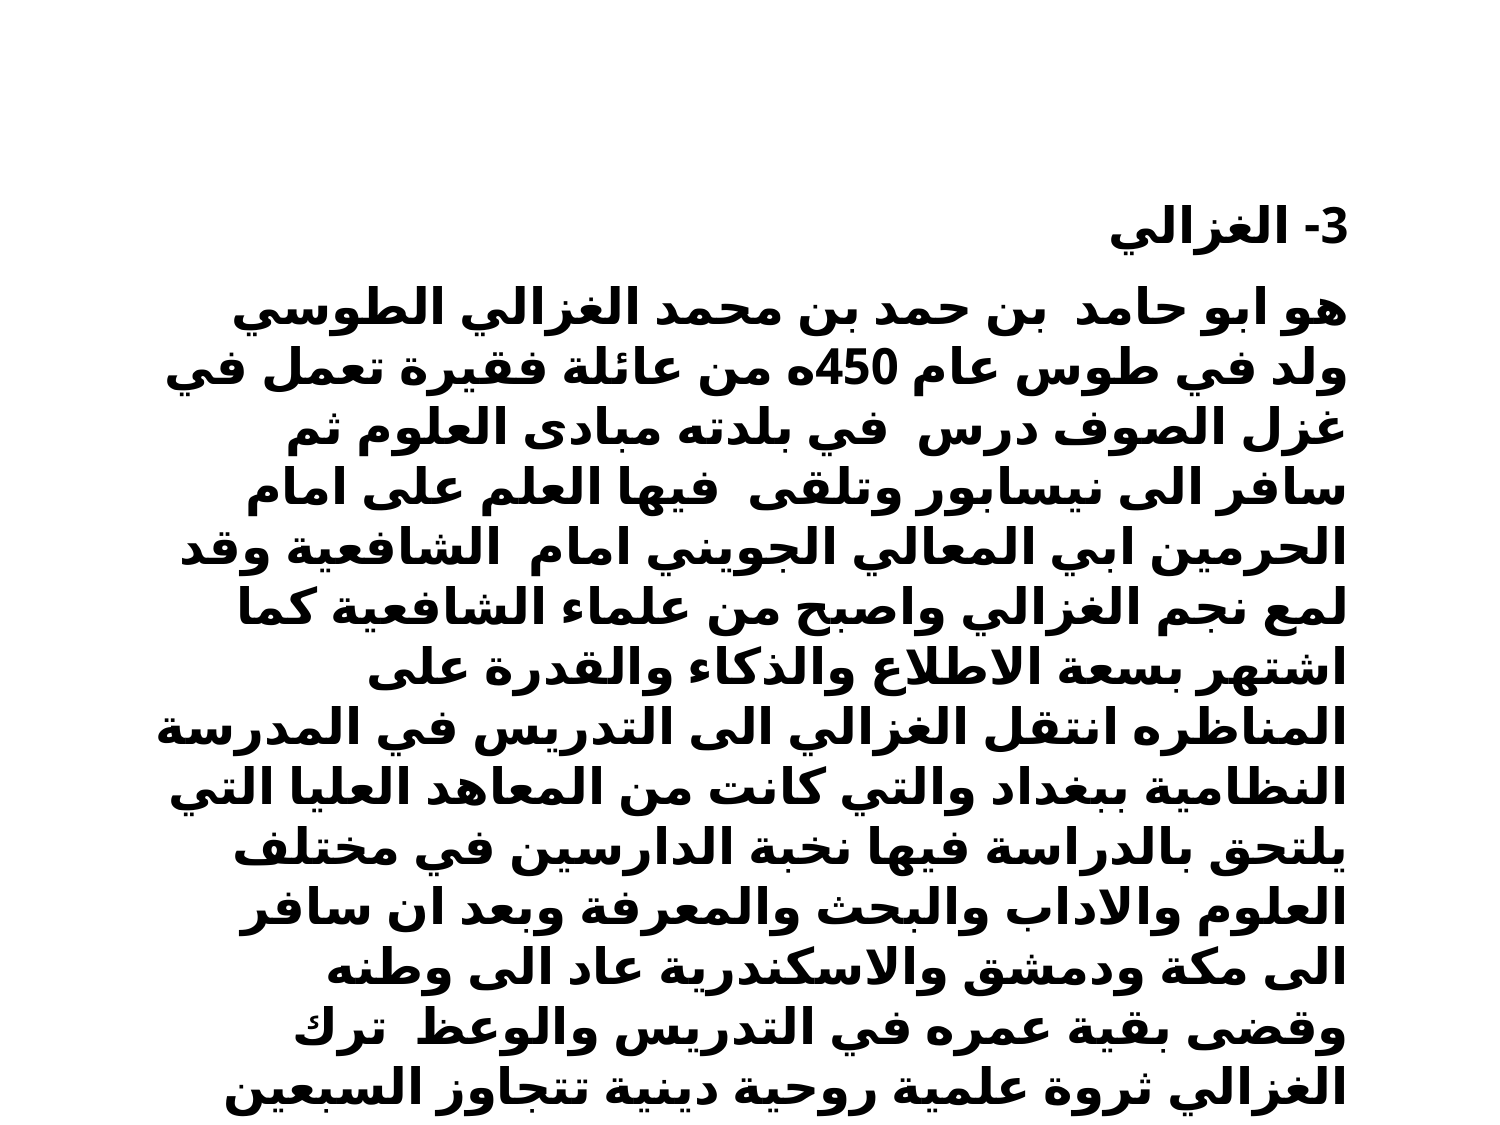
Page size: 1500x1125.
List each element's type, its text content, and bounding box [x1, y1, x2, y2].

text_box 3- الغزالي هو ابو حامد بن حمد بن محمد الغزالي الطوسي ولد في طوس عام 450ه من عائلة فقيرة تعمل في غزل الصوف درس في بلدته مبادى العلوم ثم سافر الى نيسابور وتلقى فيها العلم على امام الحرمين ابي المعالي الجويني امام الشافعية وقد لمع نجم الغزالي واصبح من علماء الشافعية كما اشتهر بسعة الاطلاع والذكاء والقدرة على المناظره انتقل الغزالي الى التدريس في المدرسة النظامية ببغداد والتي كانت من المعاهد العليا التي يلتحق بالدراسة فيها نخبة الدارسين في مختلف العلوم والاداب والبحث والمعرفة وبعد ان سافر الى مكة ودمشق والاسكندرية عاد الى وطنه وقضى بقية عمره في التدريس والوعظ ترك الغزالي ثروة علمية روحية دينية تتجاوز السبعين كتابا في الفقه والمناظر ه والدفاع عن الاسلام منها: المنقذ من الظلال ، ميزان العمل ،فاتحة العلوم .كما يعتبر كتابه احياء علوم الدين مرجعا لكل باحث في التراث والثقافة على مر العصور [135, 177, 1365, 1125]
